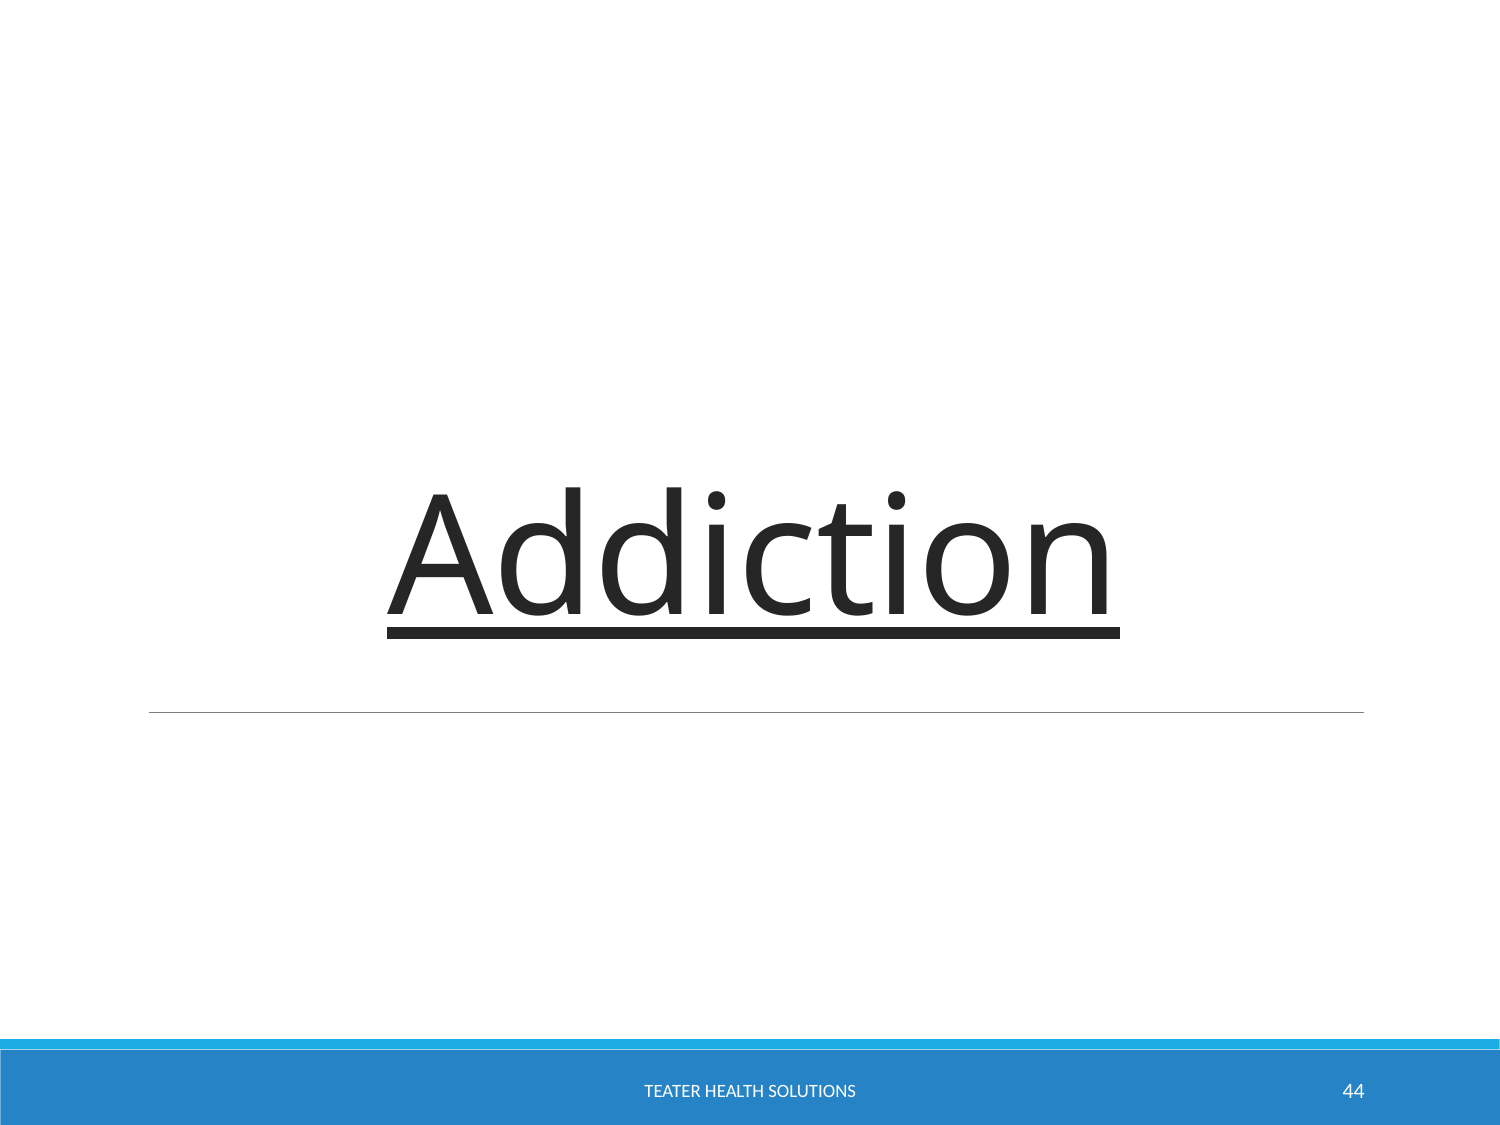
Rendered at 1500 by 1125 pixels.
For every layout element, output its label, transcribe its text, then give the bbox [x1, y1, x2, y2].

slide_number 44 [1218, 1059, 1380, 1120]
title Addiction [135, 124, 1373, 656]
footer TEATER HEALTH SOLUTIONS [453, 1059, 1047, 1120]
